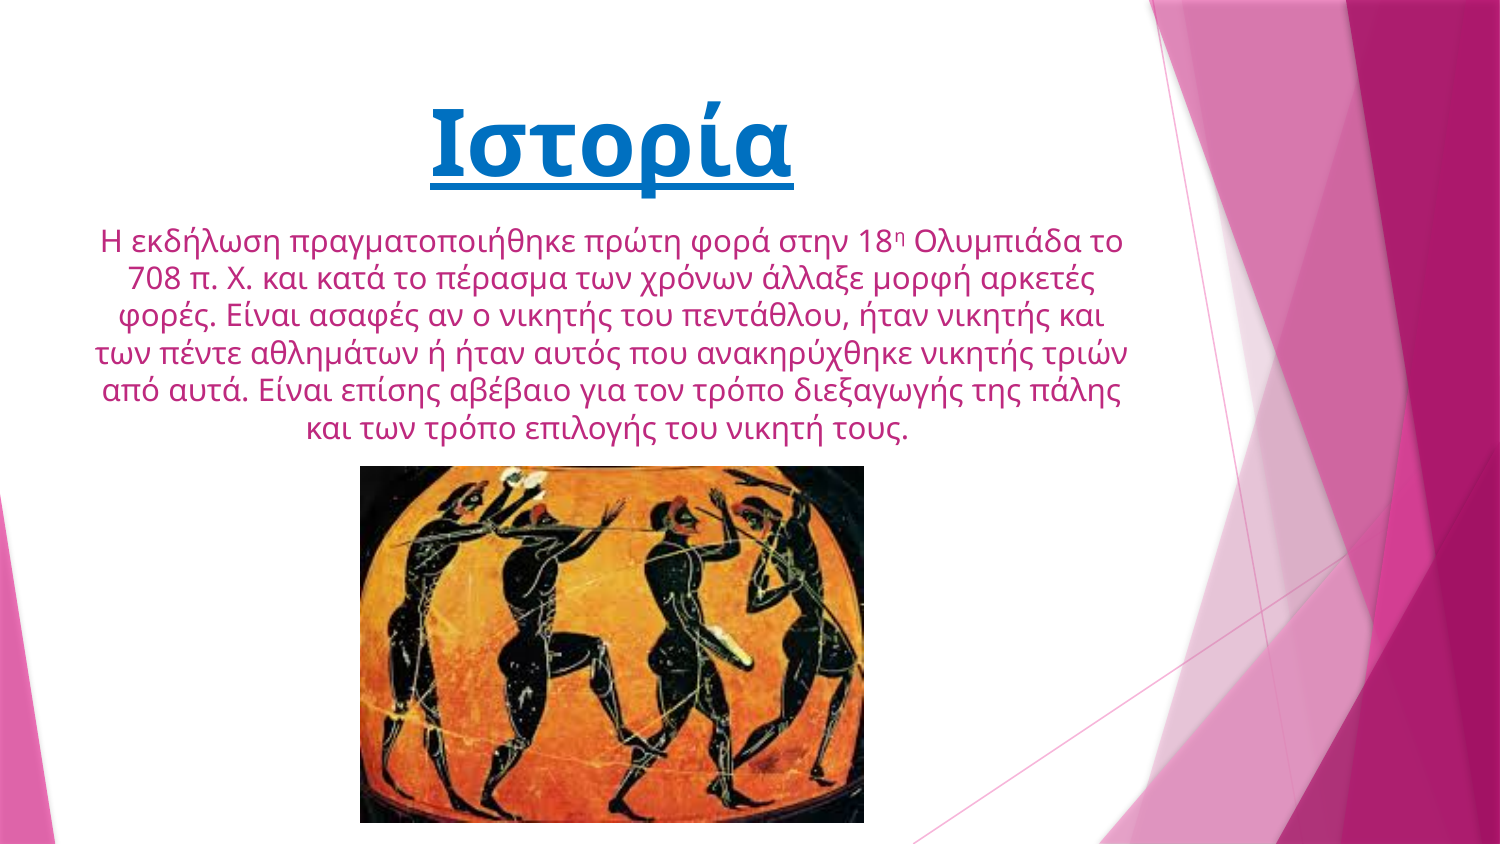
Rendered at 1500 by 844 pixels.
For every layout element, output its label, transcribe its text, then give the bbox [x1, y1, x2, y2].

title Ιστορία [401, 75, 823, 213]
picture [360, 466, 865, 824]
list Η εκδήλωση πραγματοποιήθηκε πρώτη φορά στην 18η Ολυμπιάδα το 708 π. Χ. και κατά το πέρασμα των χρόνων άλλαξε μορφή αρκετές φορές. Είναι ασαφές αν ο νικητής του πεντάθλου, ήταν νικητής και των πέντε αθλημάτων ή ήταν αυτός που ανακηρύχθηκε νικητής τριών από αυτά. Είναι επίσης αβέβαιο για τον τρόπο διεξαγωγής της πάλης και των τρόπο επιλογής του νικητή τους. [75, 213, 1149, 467]
